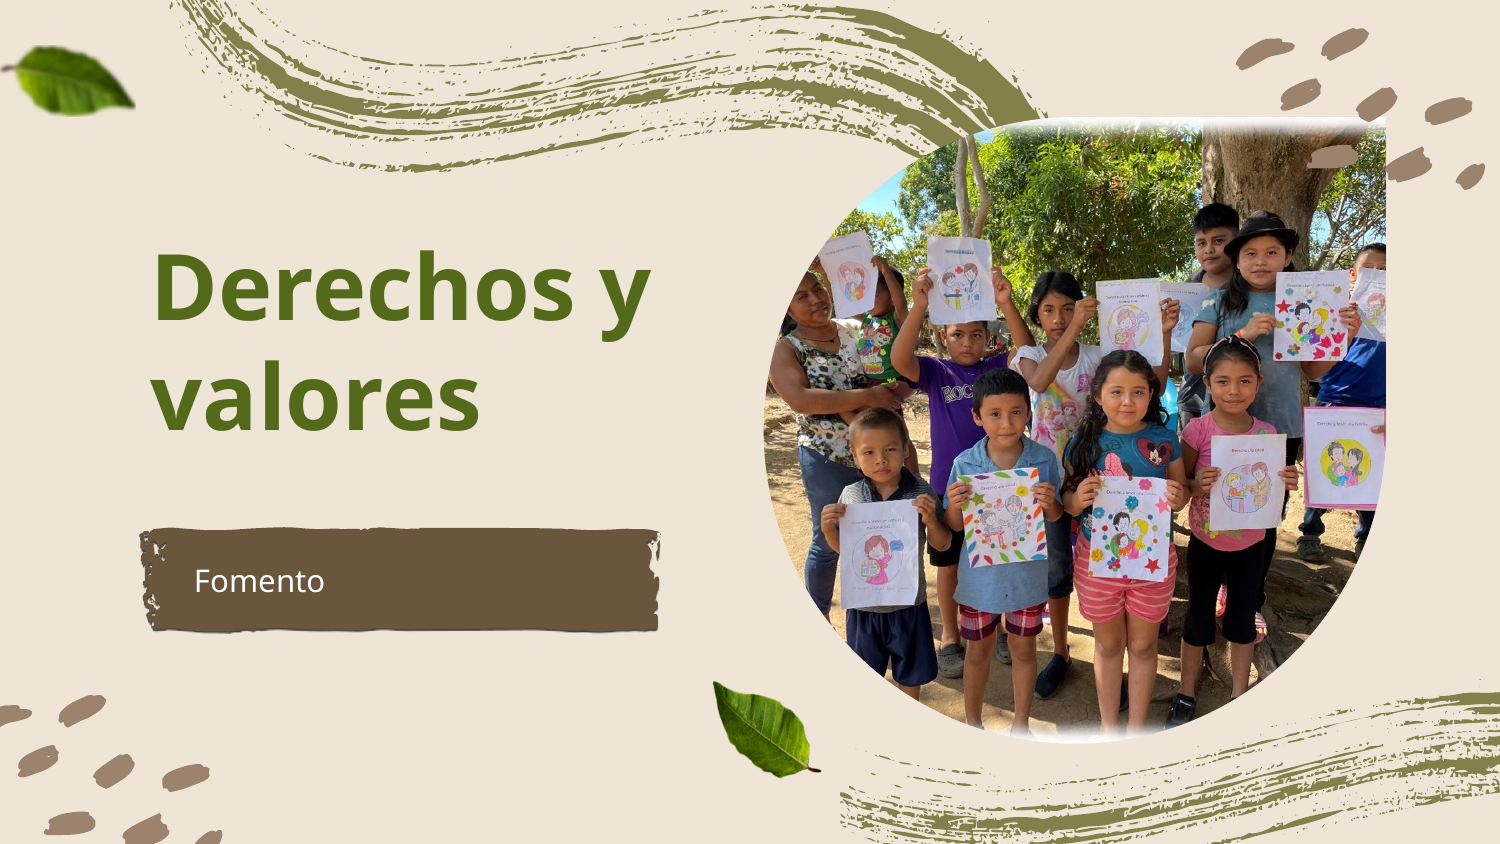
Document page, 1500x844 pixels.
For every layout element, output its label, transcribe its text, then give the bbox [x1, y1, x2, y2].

text_box Fomento [178, 545, 605, 614]
picture [688, 116, 1387, 793]
text_box [139, 527, 661, 632]
picture [0, 45, 136, 118]
title Derechos y valores [135, 219, 688, 458]
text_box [1255, 13, 1481, 212]
